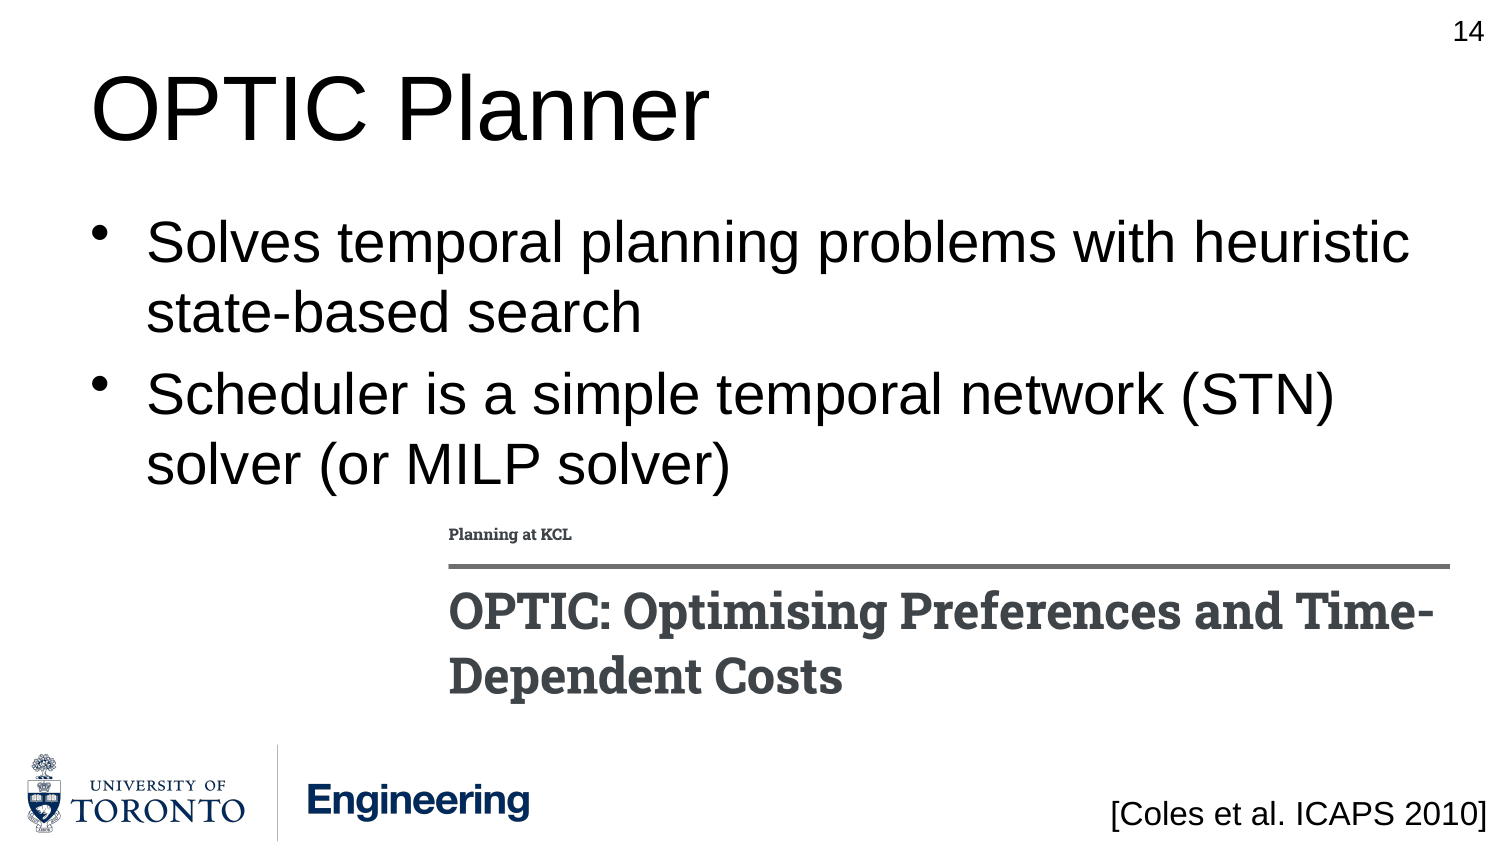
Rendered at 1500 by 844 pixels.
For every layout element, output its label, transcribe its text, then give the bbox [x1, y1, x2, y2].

list Solves temporal planning problems with heuristic state-based search Scheduler is a simple temporal network (STN) solver (or MILP solver) [74, 196, 1476, 754]
title OPTIC Planner [74, 33, 1426, 175]
slide_number 14 [1399, 0, 1500, 59]
text_box [Coles et al. ICAPS 2010] [2, 784, 1500, 840]
picture [0, 737, 556, 844]
picture [387, 512, 1451, 710]
